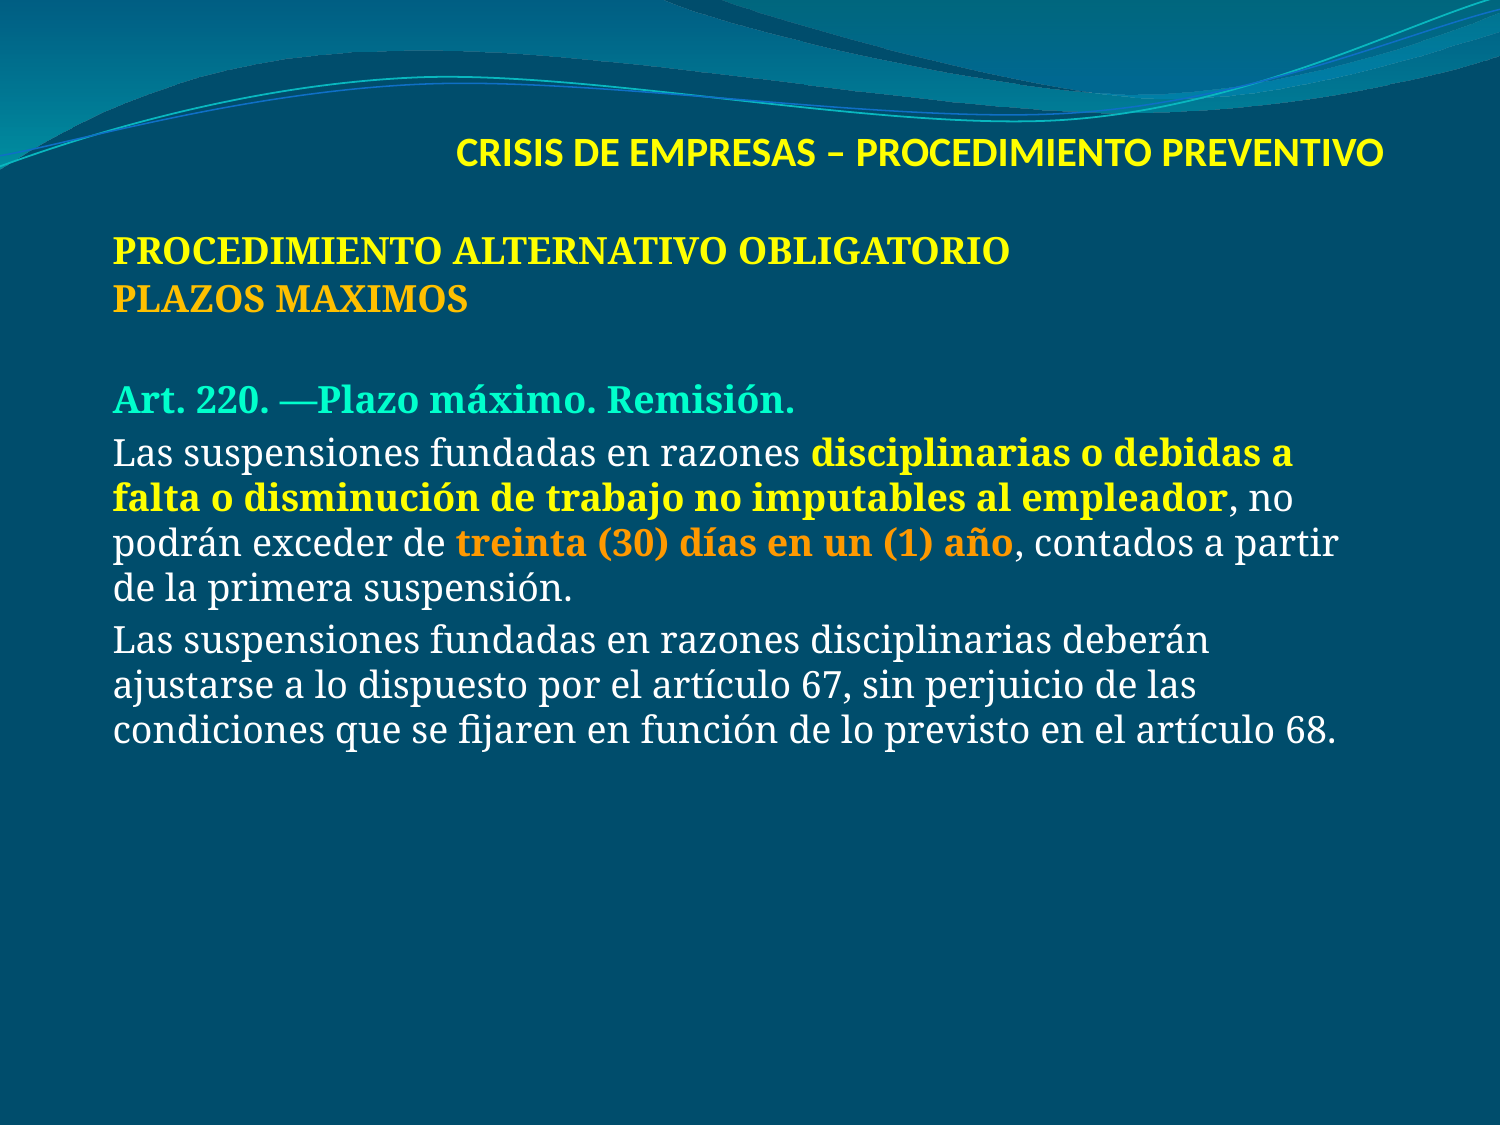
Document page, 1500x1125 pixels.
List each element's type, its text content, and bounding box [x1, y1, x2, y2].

title CRISIS DE EMPRESAS – PROCEDIMIENTO PREVENTIVO [112, 62, 1388, 175]
subtitle PROCEDIMIENTO ALTERNATIVO OBLIGATORIO PLAZOS MAXIMOS Art. 220. —Plazo máximo. Remisión. Las suspensiones fundadas en razones disciplinarias o debidas a falta o disminución de trabajo no imputables al empleador, no podrán exceder de treinta (30) días en un (1) año, contados a partir de la primera suspensión. Las suspensiones fundadas en razones disciplinarias deberán ajustarse a lo dispuesto por el artículo 67, sin perjuicio de las condiciones que se fijaren en función de lo previsto en el artículo 68. [112, 224, 1388, 1025]
